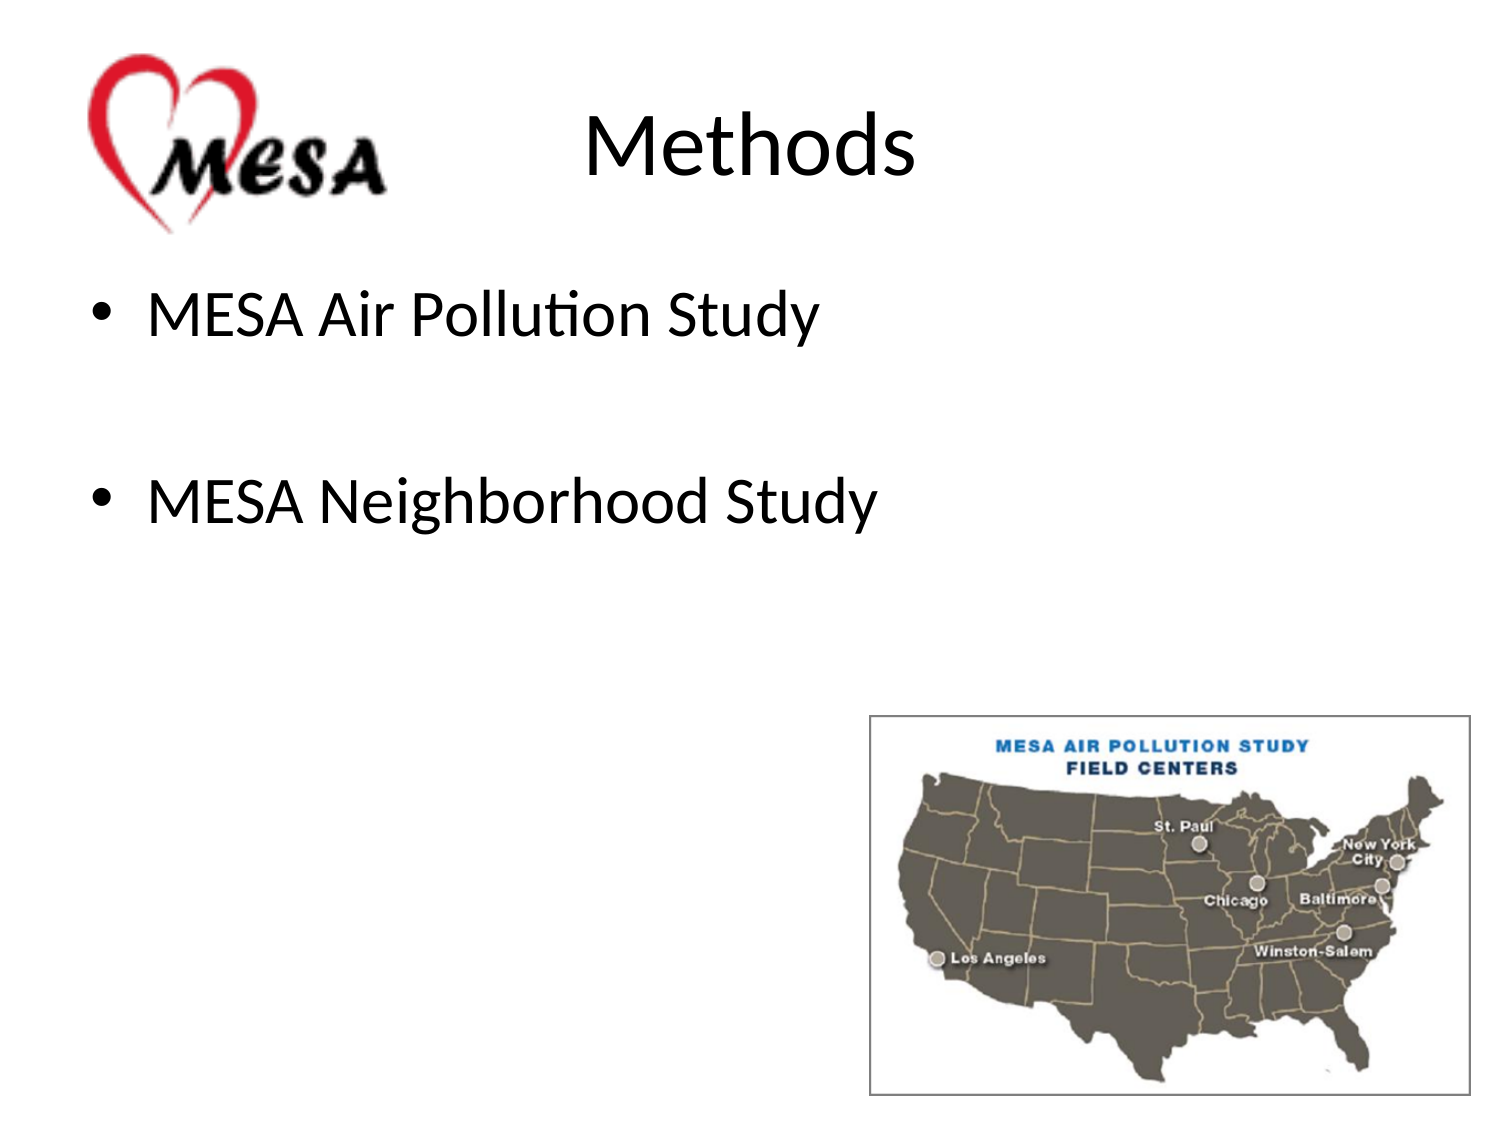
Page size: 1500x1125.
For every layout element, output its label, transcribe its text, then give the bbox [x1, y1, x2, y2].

title Methods [75, 45, 1425, 233]
list MESA Air Pollution Study MESA Neighborhood Study [75, 262, 1425, 1005]
picture [86, 51, 392, 239]
picture [869, 715, 1471, 1096]
